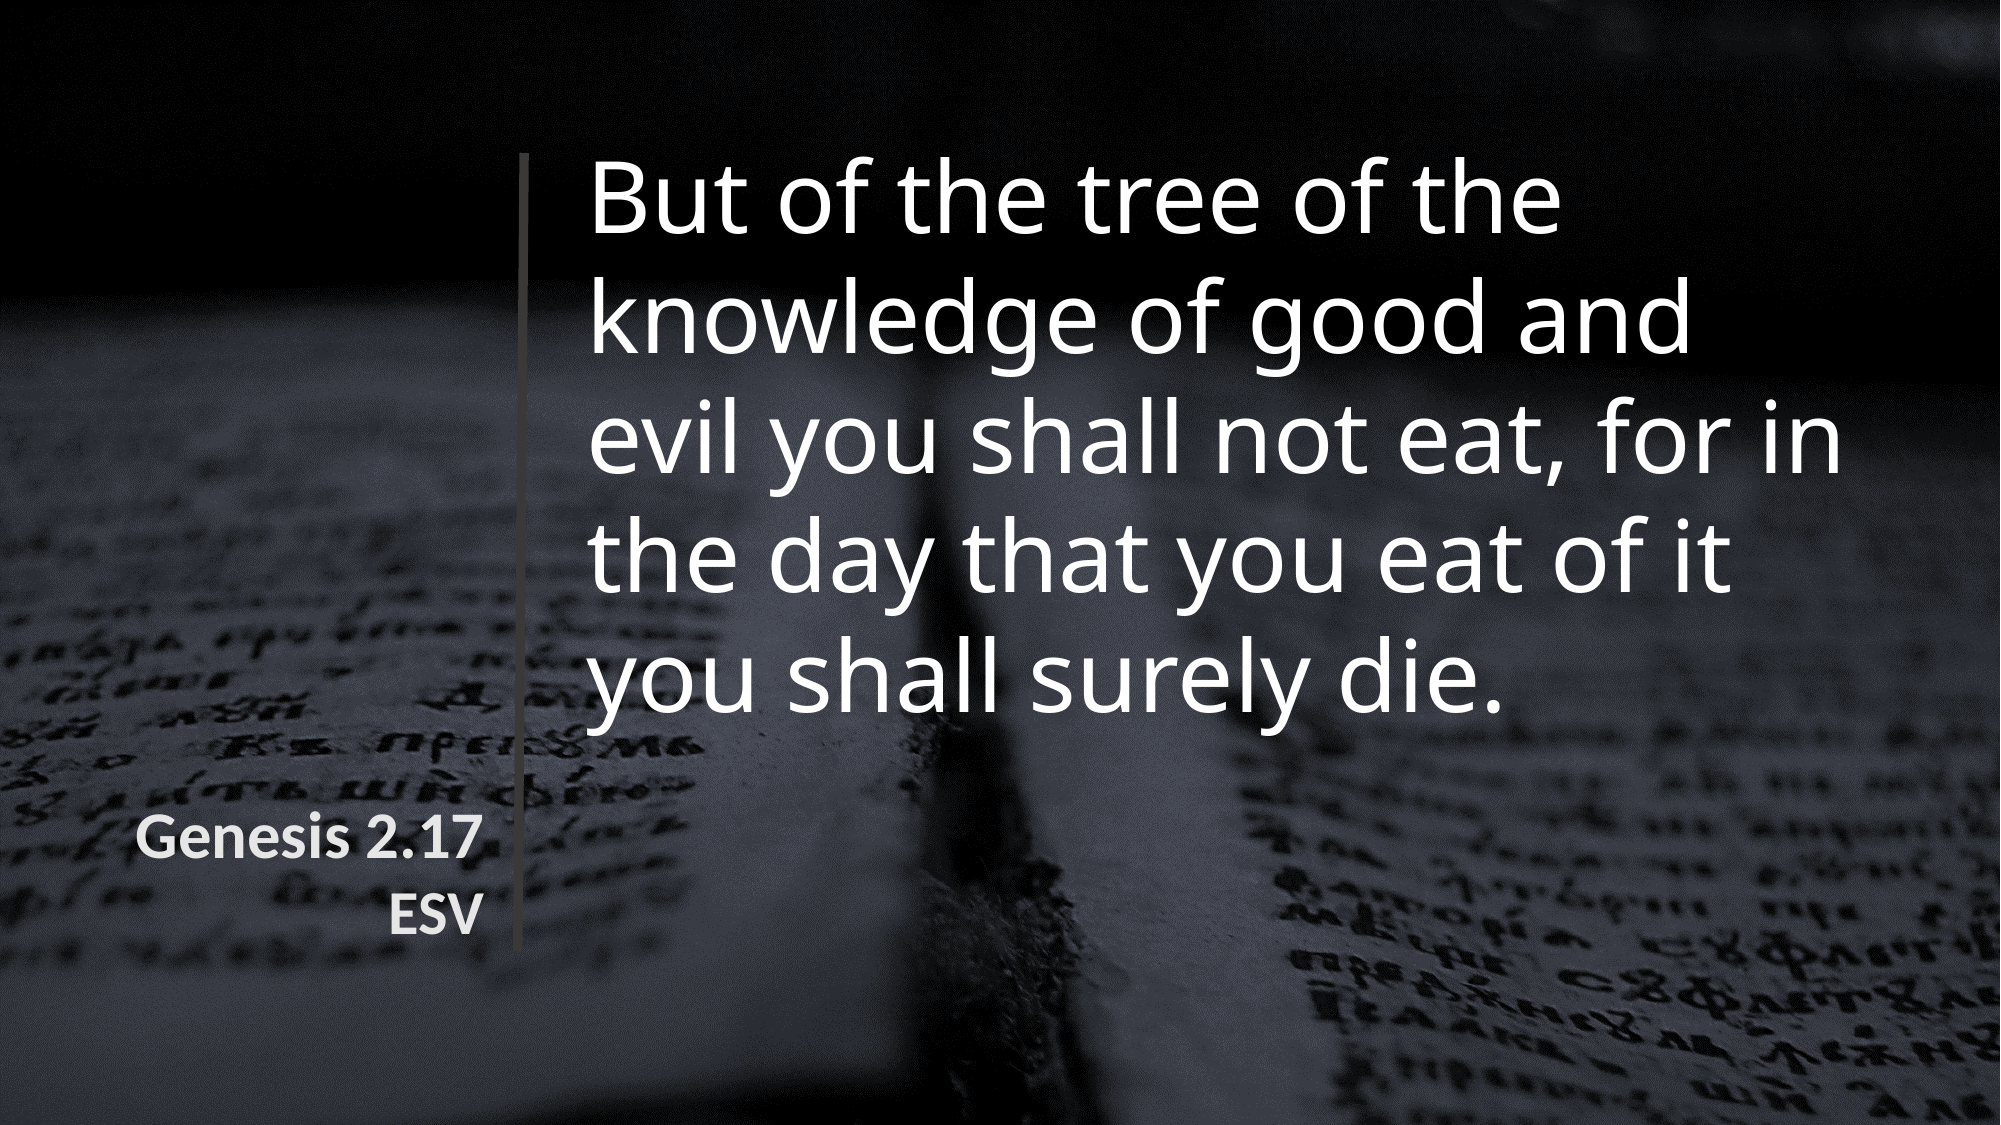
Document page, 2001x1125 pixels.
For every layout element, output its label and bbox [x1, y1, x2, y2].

picture [0, 0, 2000, 1125]
text_box [517, 152, 525, 951]
